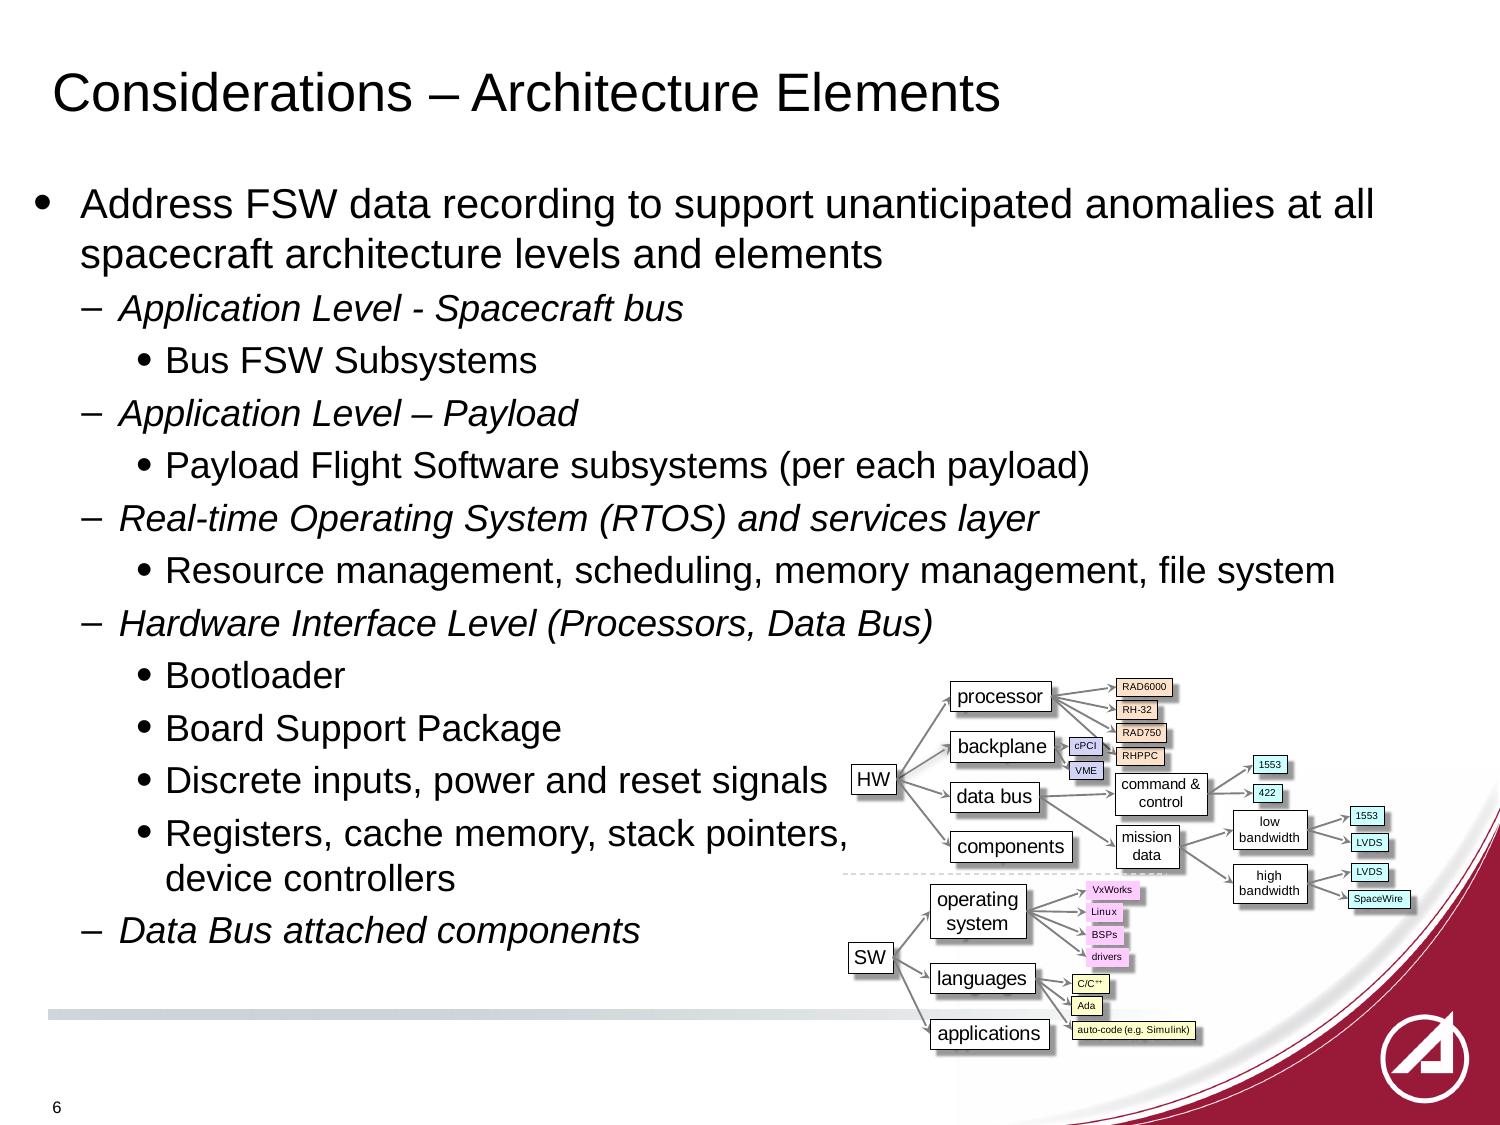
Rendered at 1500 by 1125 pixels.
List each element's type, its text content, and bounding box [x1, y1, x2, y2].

title Considerations – Architecture Elements [37, 50, 1388, 146]
picture [841, 676, 1500, 1125]
list Address FSW data recording to support unanticipated anomalies at all spacecraft architecture levels and elements Application Level - Spacecraft bus Bus FSW Subsystems Application Level – Payload Payload Flight Software subsystems (per each payload) Real-time Operating System (RTOS) and services layer Resource management, scheduling, memory management, file system Hardware Interface Level (Processors, Data Bus) Bootloader Board Support Package Discrete inputs, power and reset signals Registers, cache memory, stack pointers, device controllers Data Bus attached components [19, 169, 1443, 845]
